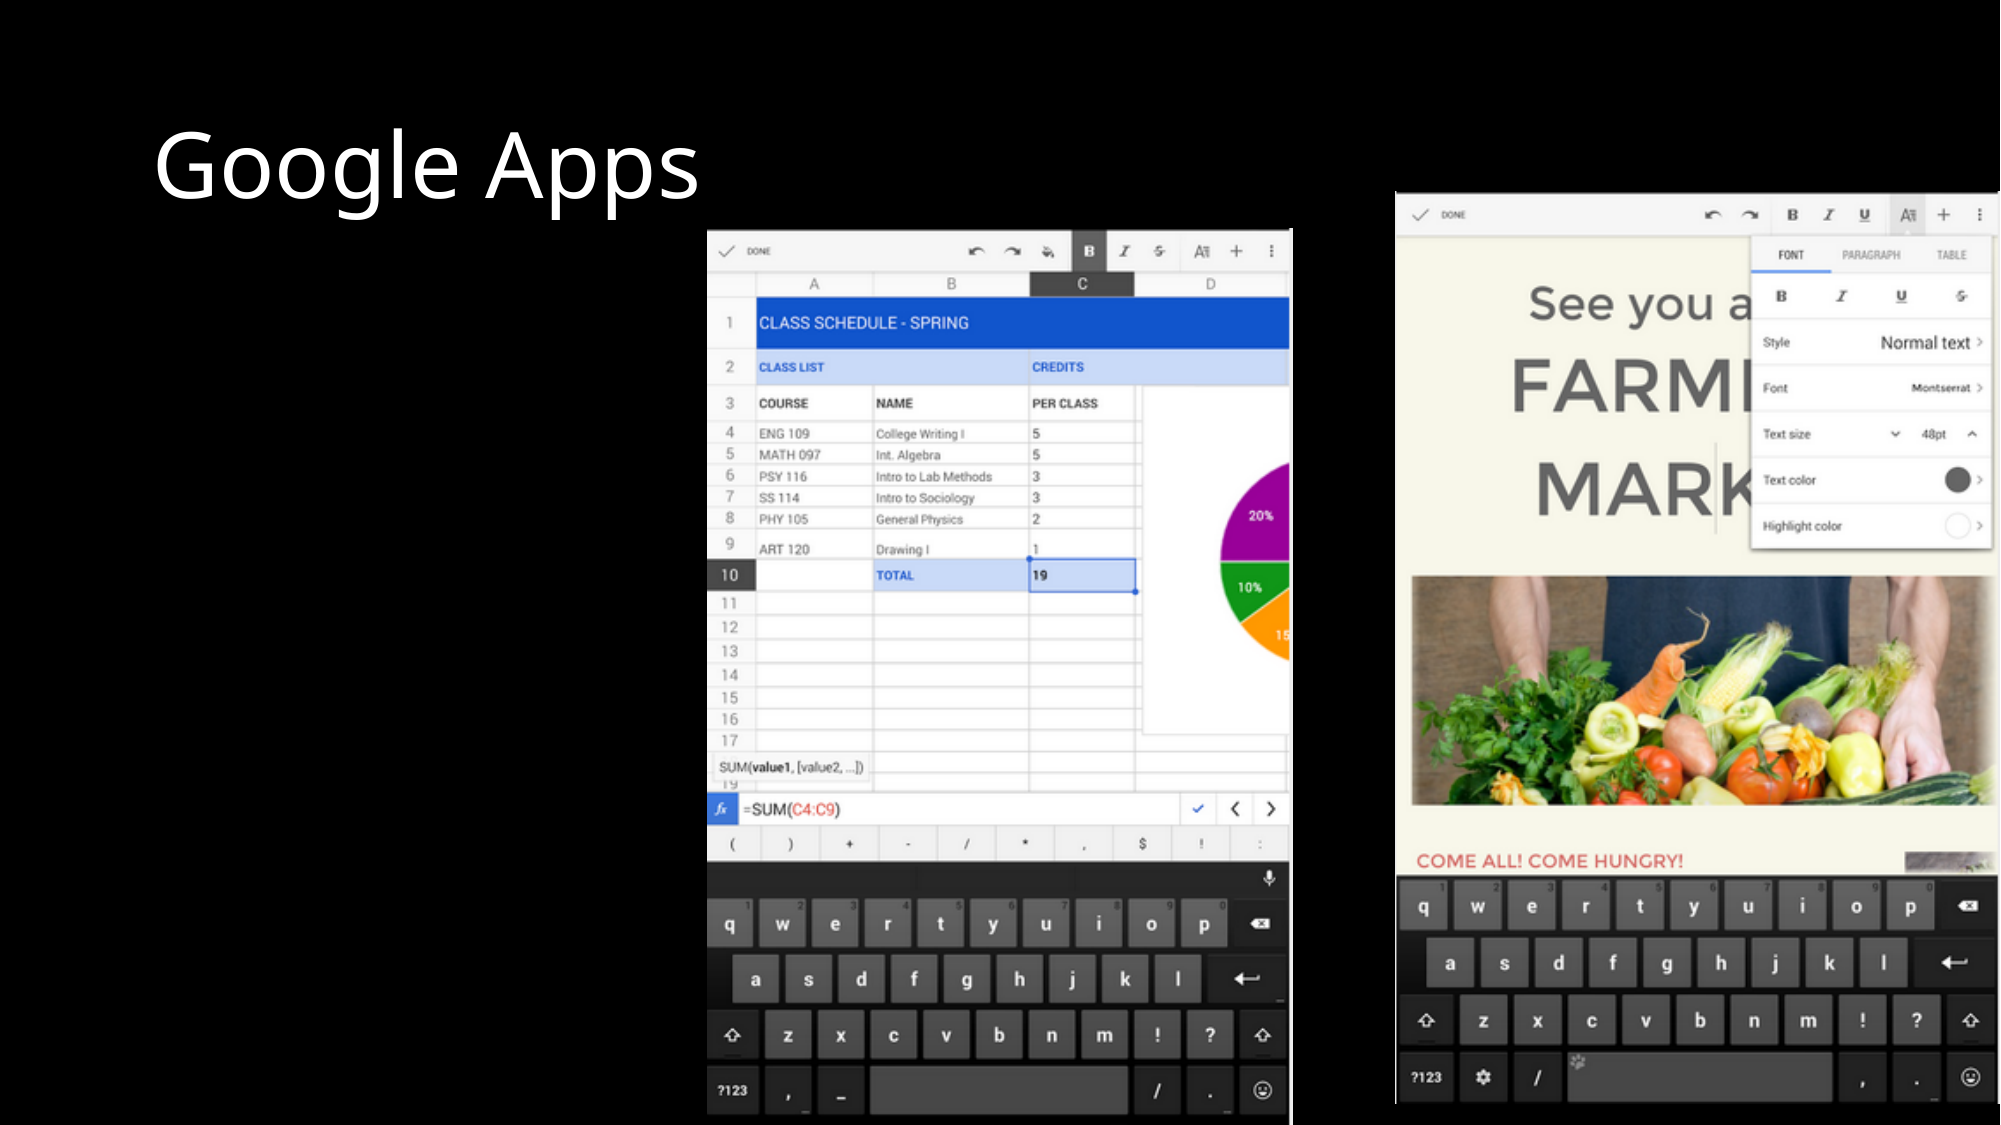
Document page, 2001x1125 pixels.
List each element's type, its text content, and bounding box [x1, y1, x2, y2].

picture [1395, 191, 2000, 1105]
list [707, 228, 1293, 1125]
title Google Apps [137, 59, 1863, 278]
